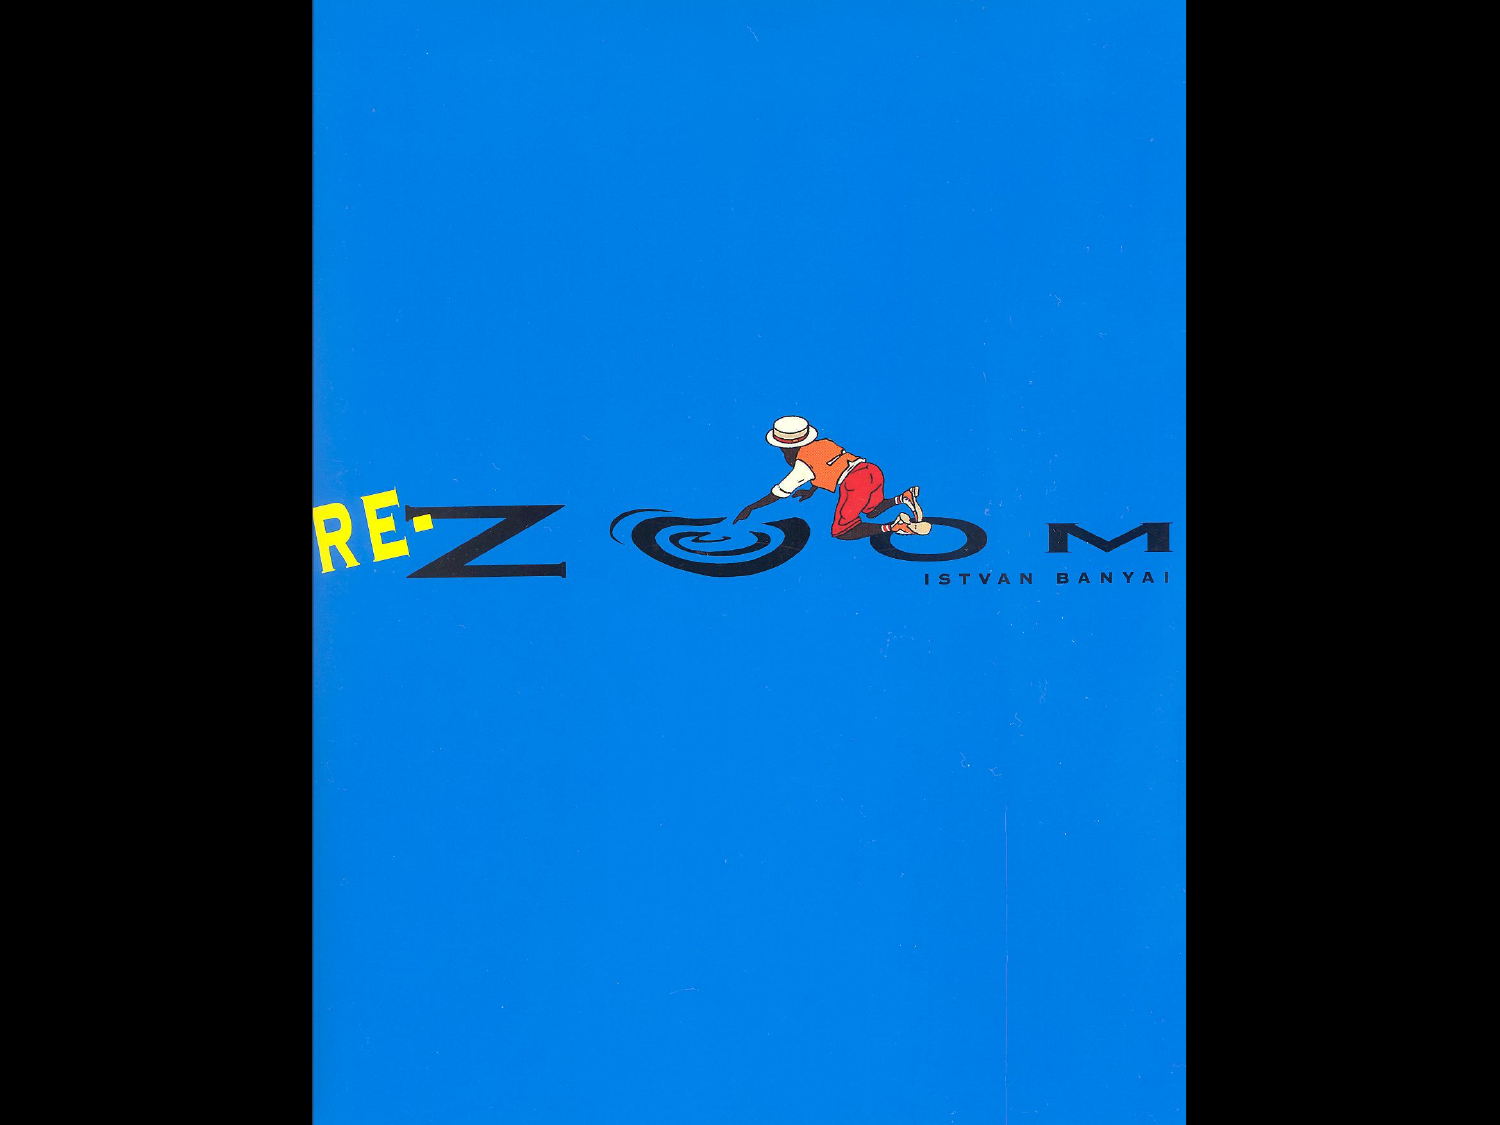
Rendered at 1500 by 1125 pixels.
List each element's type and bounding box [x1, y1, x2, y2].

picture [312, 0, 1187, 1125]
